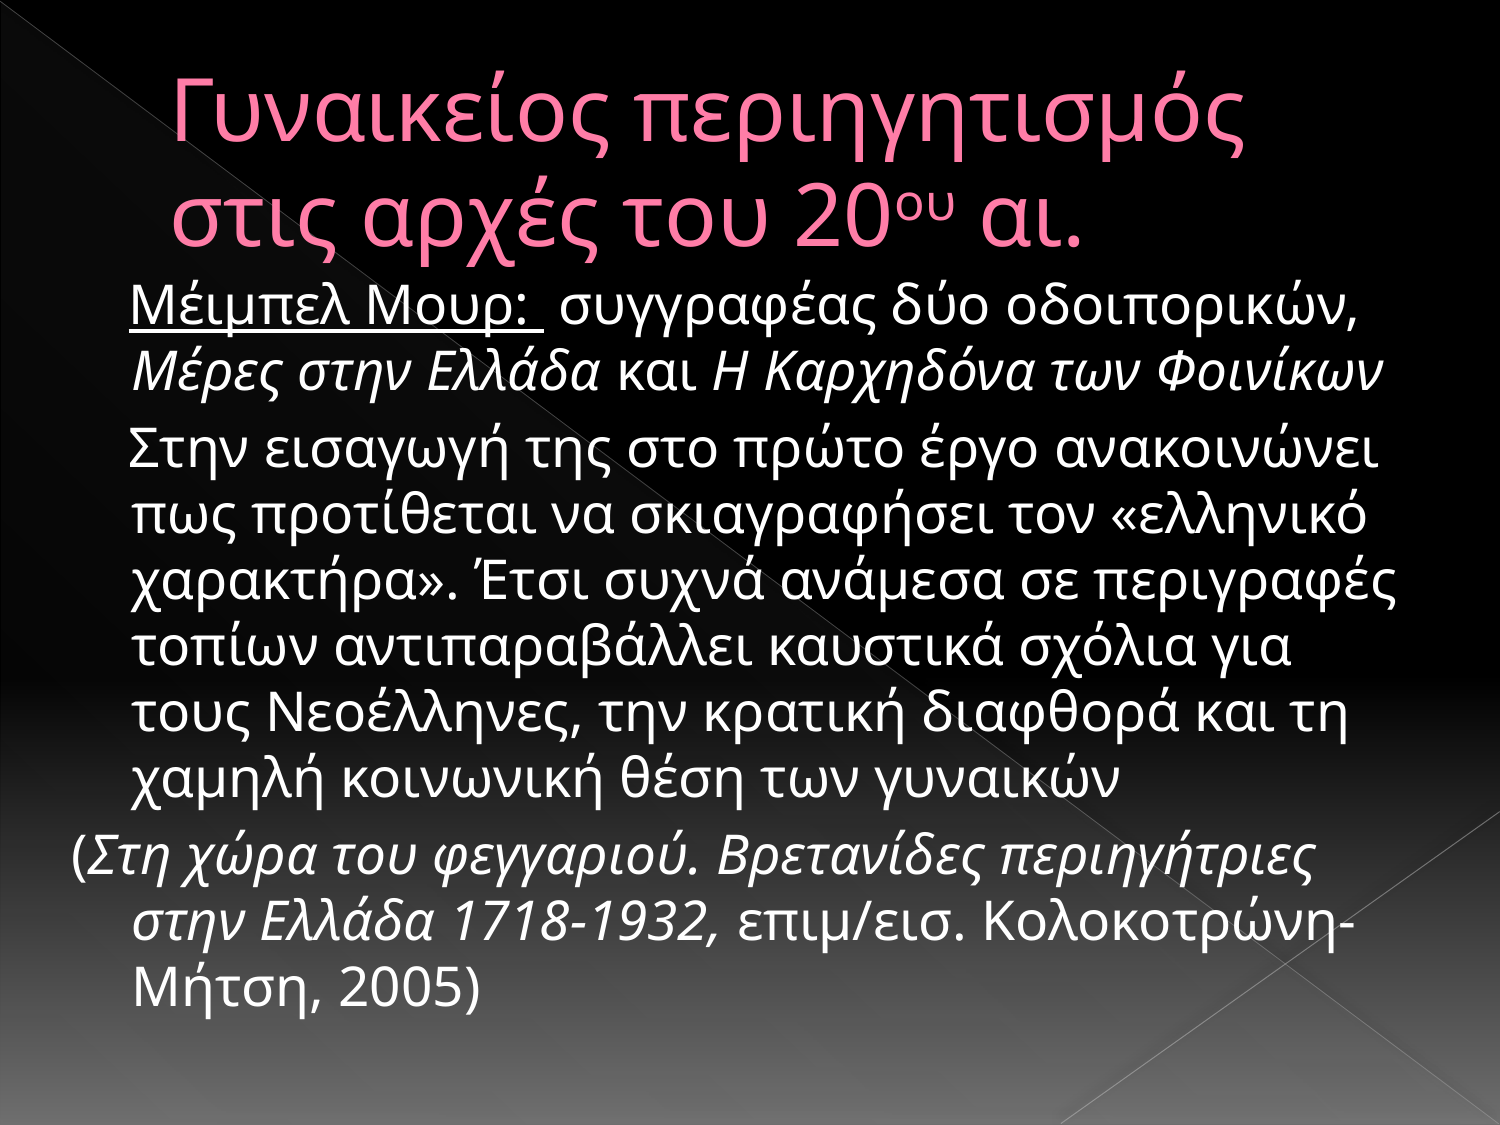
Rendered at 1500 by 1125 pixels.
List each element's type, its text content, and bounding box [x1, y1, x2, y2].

title Γυναικείος περιηγητισμός στις αρχές του 20ου αι. [75, 43, 1425, 262]
list Μέιμπελ Μουρ: συγγραφέας δύο οδοιπορικών, Μέρες στην Ελλάδα και Η Καρχηδόνα των Φοινίκων Στην εισαγωγή της στο πρώτο έργο ανακοινώνει πως προτίθεται να σκιαγραφήσει τον «ελληνικό χαρακτήρα». Έτσι συχνά ανάμεσα σε περιγραφές τοπίων αντιπαραβάλλει καυστικά σχόλια για τους Νεοέλληνες, την κρατική διαφθορά και τη χαμηλή κοινωνική θέση των γυναικών (Στη χώρα του φεγγαριού. Βρετανίδες περιηγήτριες στην Ελλάδα 1718-1932, επιμ/εισ. Κολοκοτρώνη- Μήτση, 2005) [46, 262, 1425, 1125]
